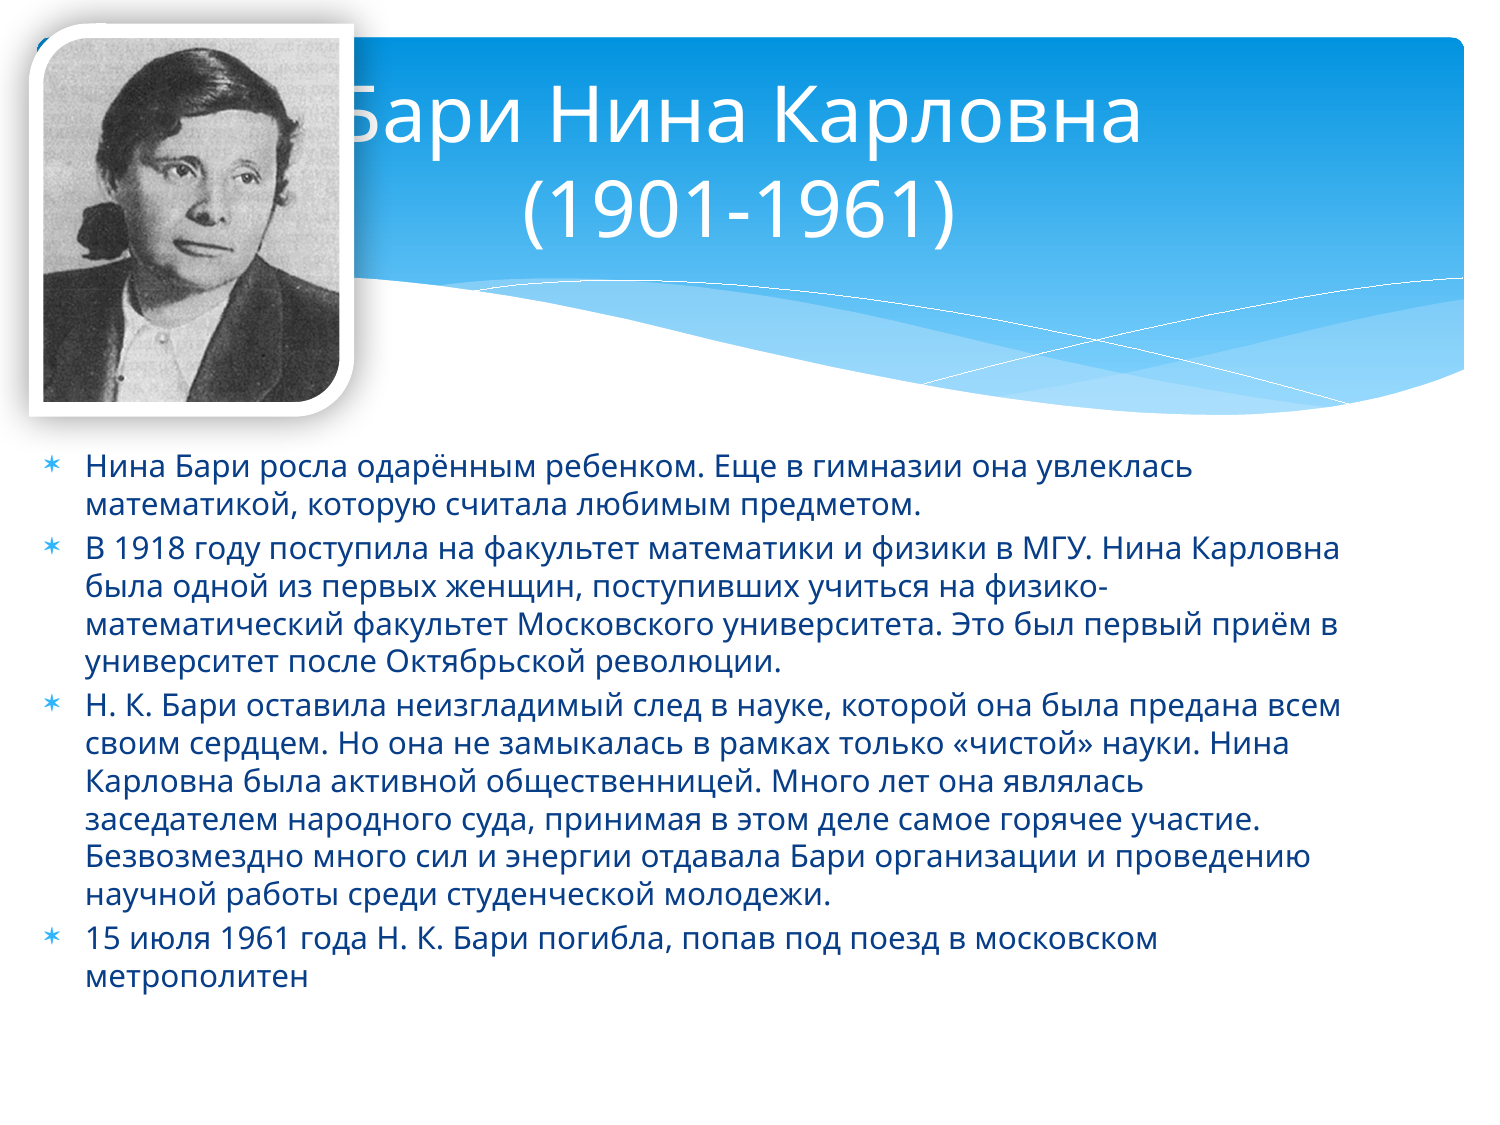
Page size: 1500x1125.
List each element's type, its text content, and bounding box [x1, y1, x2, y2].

title Бари Нина Карловна (1901-1961) [382, 55, 1425, 261]
picture [35, 30, 347, 410]
list Нина Бари росла одарённым ребенком. Еще в гимназии она увлеклась математикой, которую считала любимым предметом. В 1918 году поступила на факультет математики и физики в МГУ. Нина Карловна была одной из первых женщин, поступивших учиться на физико-математический факультет Московского университета. Это был первый приём в университет после Октябрьской революции. Н. К. Бари оставила неизгладимый след в науке, которой она была предана всем своим сердцем. Но она не замыкалась в рамках только «чистой» науки. Нина Карловна была активной общественницей. Много лет она являлась заседателем народного суда, принимая в этом деле самое горячее участие. Безвозмездно много сил и энергии отдавала Бари организации и проведению научной работы среди студенческой молодежи. 15 июля 1961 года Н. К. Бари погибла, попав под поезд в московском метрополитен [29, 438, 1359, 1005]
